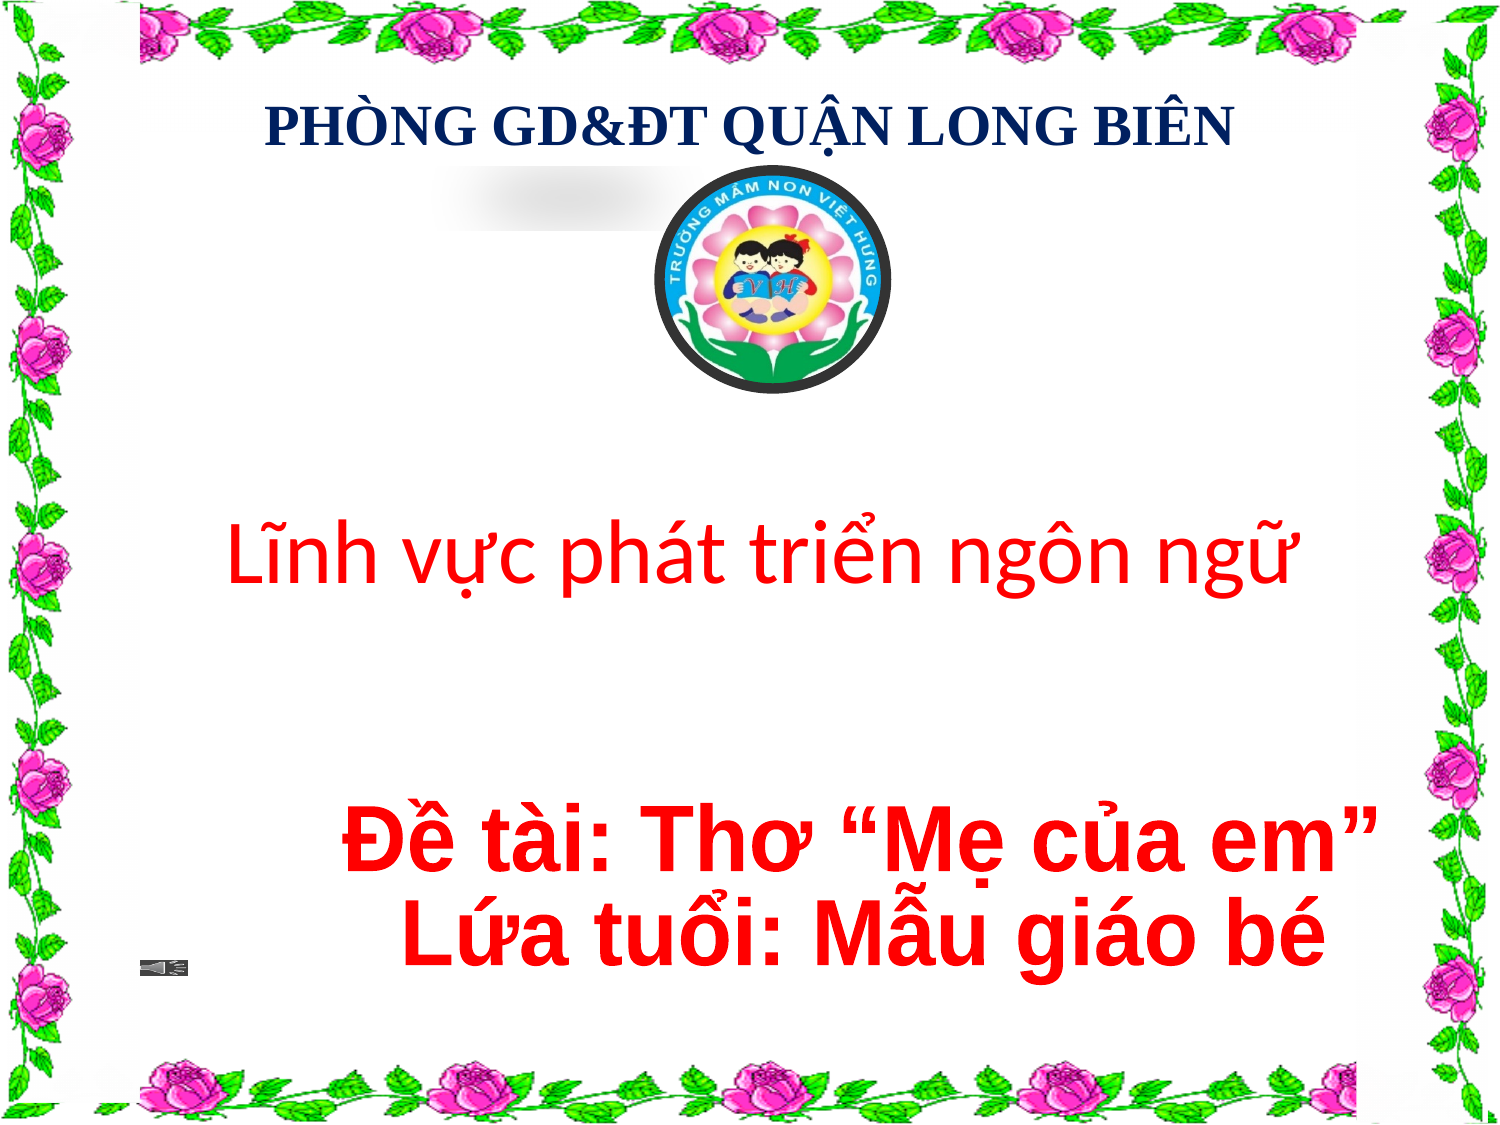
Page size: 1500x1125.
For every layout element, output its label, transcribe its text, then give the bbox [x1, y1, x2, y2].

text_box PHÒNG GD&ĐT QUẬN LONG BIÊN [58, 141, 1441, 165]
picture [0, 506, 1500, 1125]
text_box Lĩnh vực phát triển ngôn ngữ [0, 484, 1500, 628]
picture [659, 170, 887, 389]
picture [0, 486, 624, 619]
picture [0, 0, 1500, 484]
